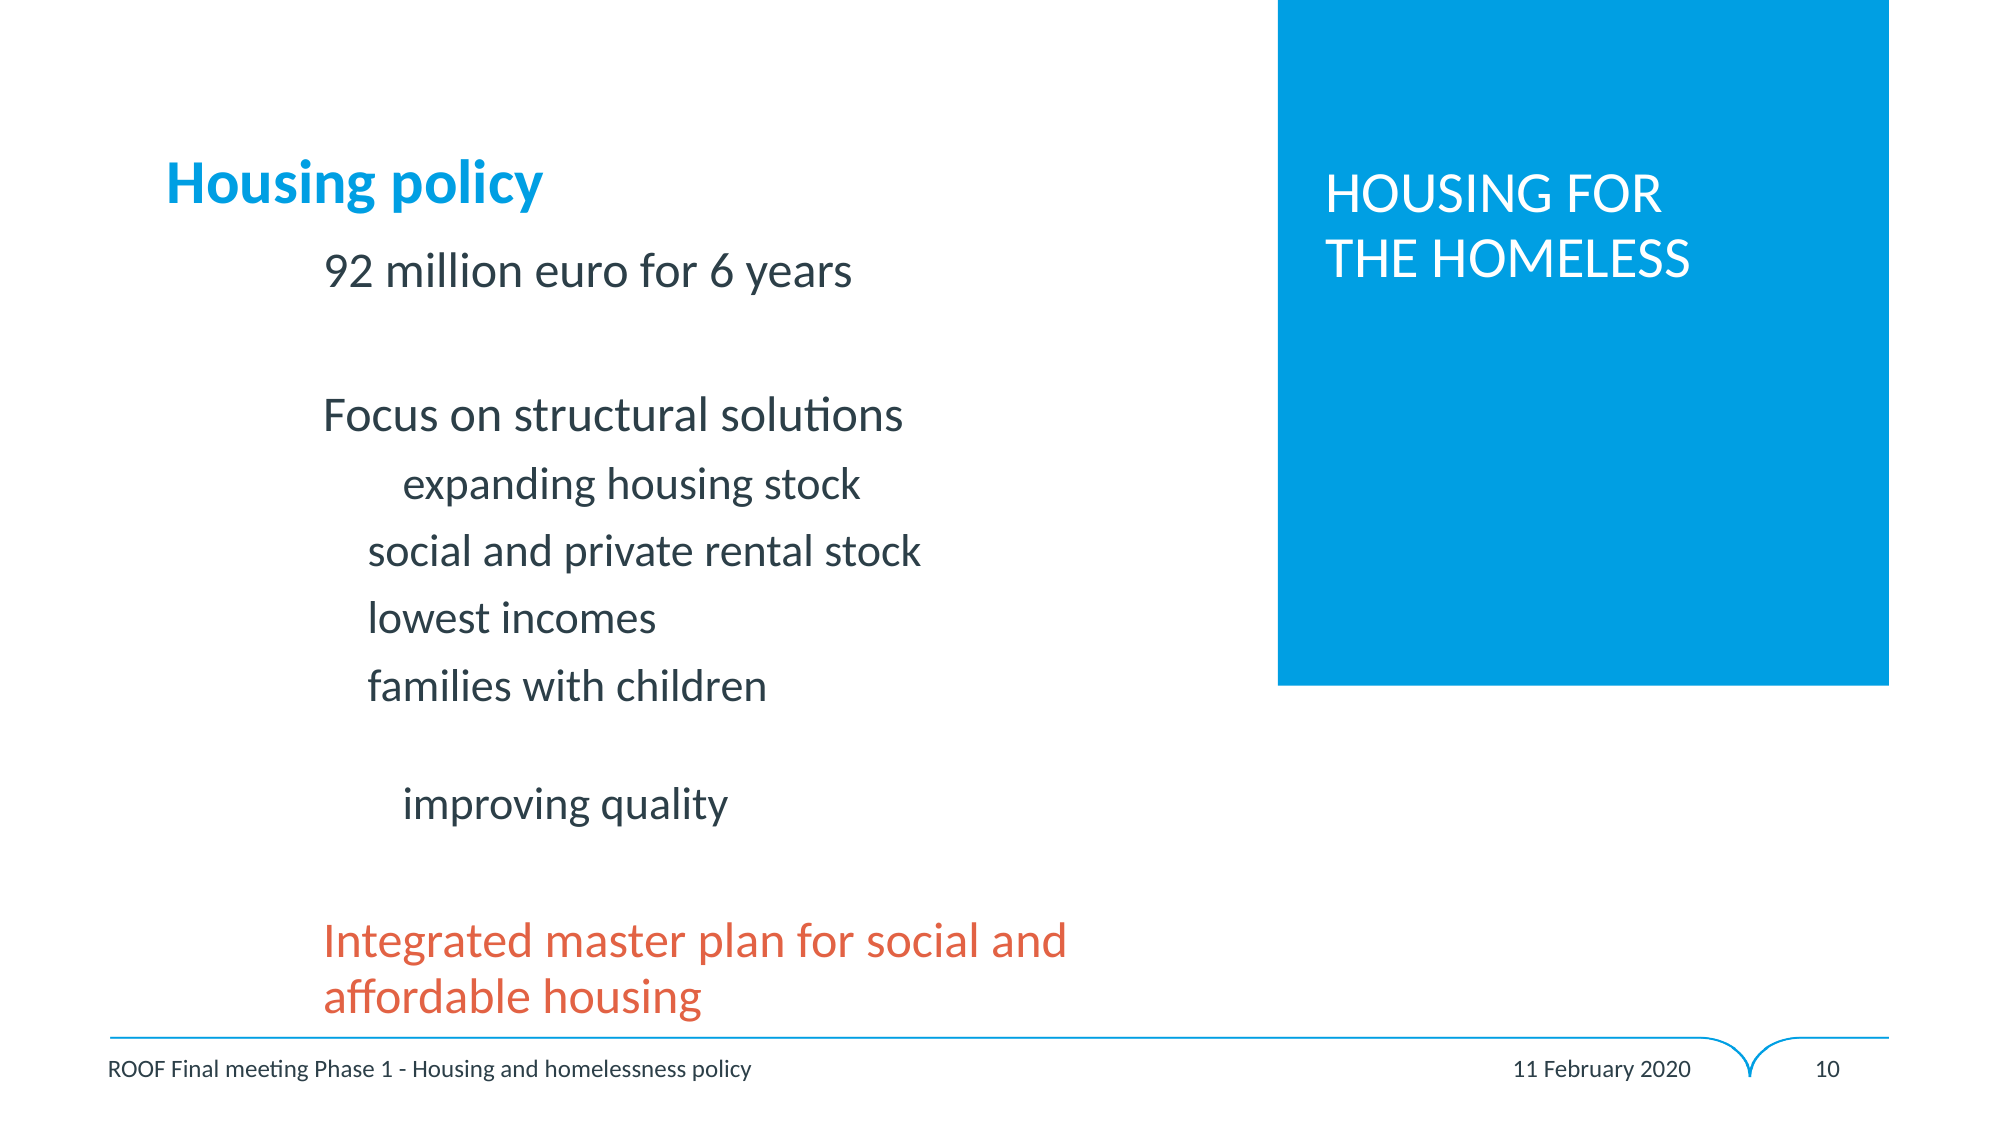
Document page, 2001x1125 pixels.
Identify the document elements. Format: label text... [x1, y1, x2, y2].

slide_number 10 [1786, 1052, 1869, 1091]
list HOUSING FOR THE HOMELESS [1277, 0, 1889, 686]
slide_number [1392, 1052, 1692, 1091]
footer ROOF Final meeting Phase 1 - Housing and homelessness policy [108, 1052, 1378, 1089]
list 92 million euro for 6 years Focus on structural solutions expanding housing stock social and private rental stock lowest incomes families with children improving quality Integrated master plan for social and affordable housing [279, 243, 1217, 1026]
picture [104, 1032, 1894, 1081]
title Housing policy [166, 149, 1166, 337]
